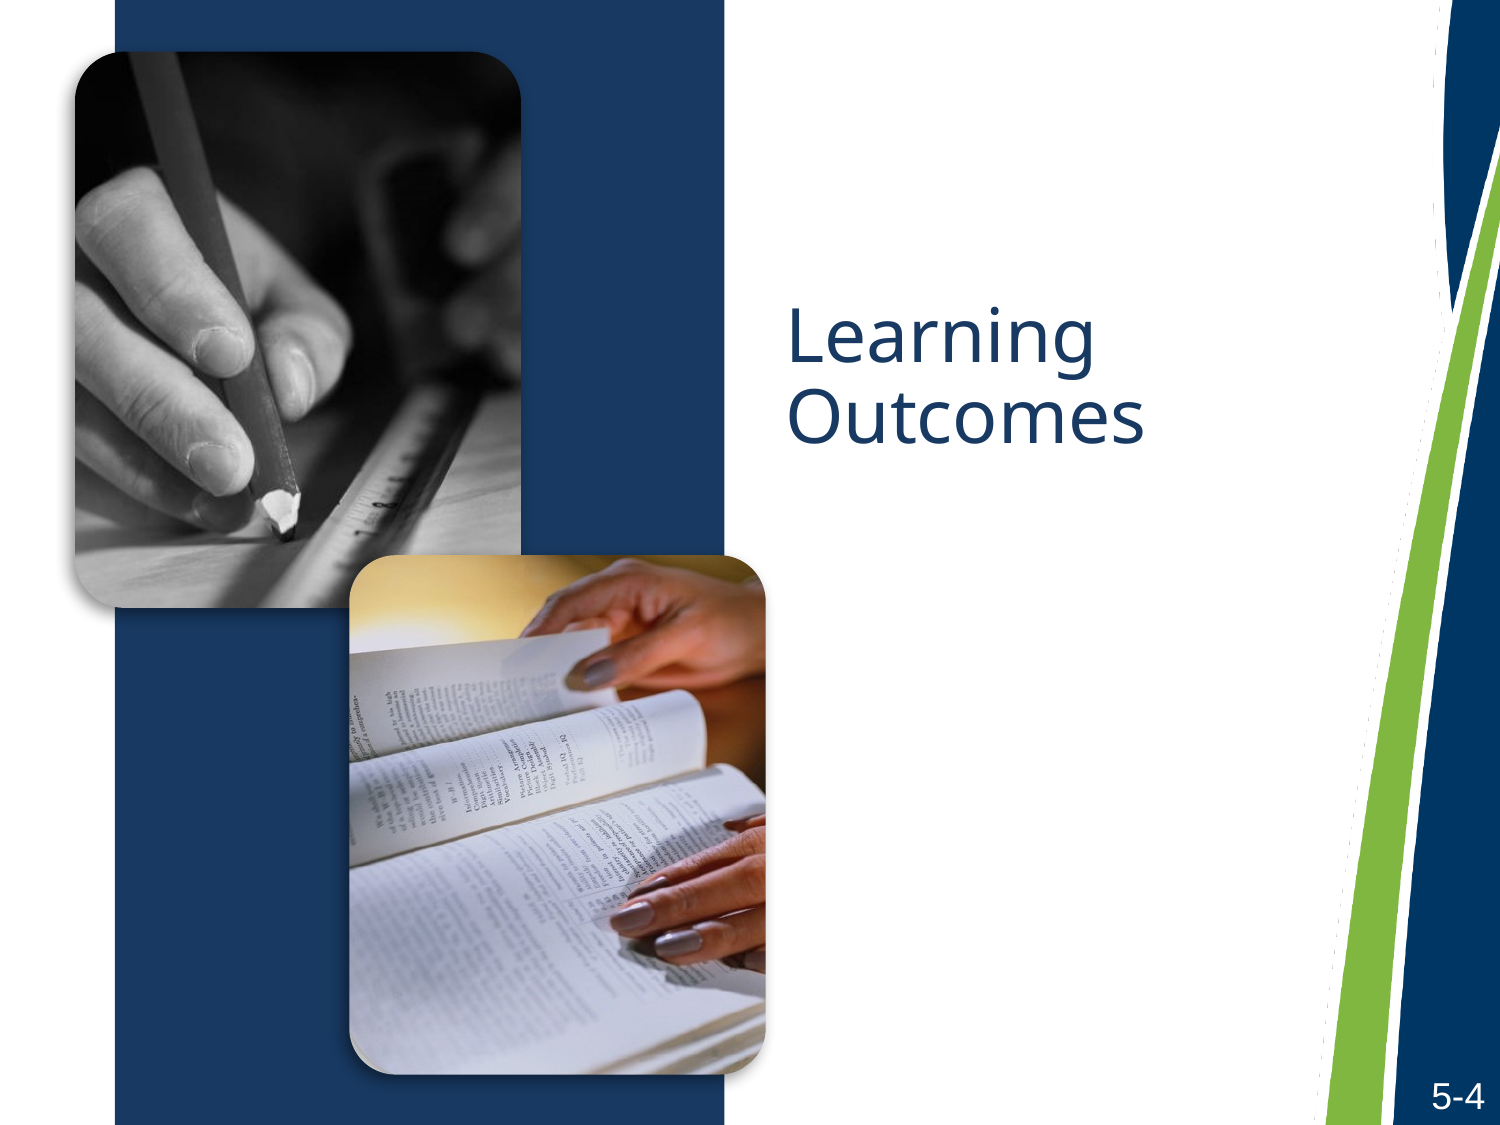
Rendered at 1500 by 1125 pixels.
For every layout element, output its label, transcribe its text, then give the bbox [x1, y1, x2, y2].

picture [1302, 0, 1500, 1125]
title Learning Outcomes [785, 199, 1294, 461]
picture [74, 51, 766, 1075]
